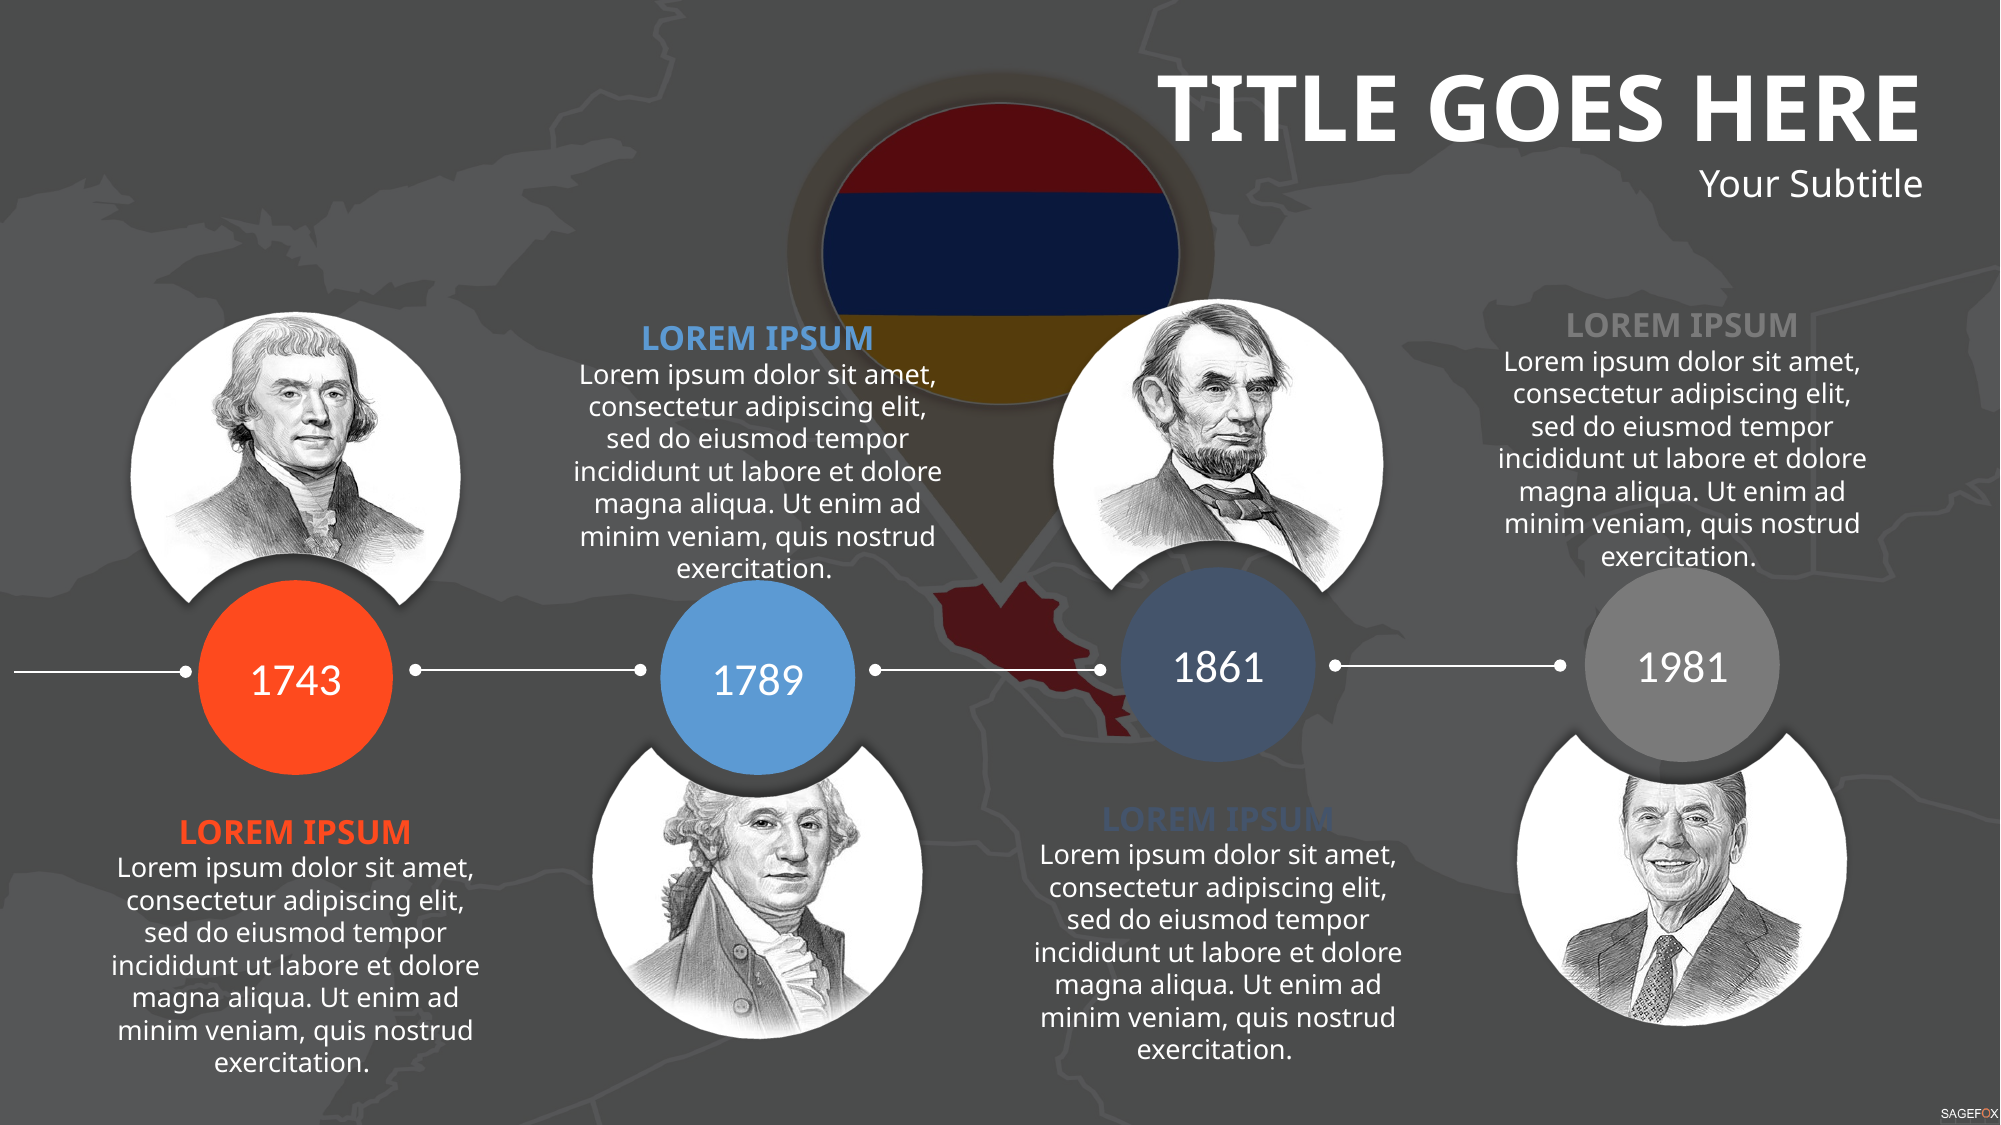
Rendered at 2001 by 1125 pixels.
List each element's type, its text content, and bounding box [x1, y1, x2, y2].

text_box TITLE GOES HERE Your Subtitle [1035, 42, 1939, 212]
text_box [1517, 733, 1847, 1026]
picture [1940, 0, 2001, 1125]
text_box 1789 [660, 590, 856, 775]
text_box 1981 [1584, 577, 1780, 763]
text_box 1861 [1120, 567, 1316, 763]
text_box [592, 746, 923, 1039]
text_box LOREM IPSUM Lorem ipsum dolor sit amet, consectetur adipiscing elit, sed do eiusmod tempor incididunt ut labore et dolore magna aliqua. Ut enim ad minim veniam, quis nostrud exercitation. [1015, 792, 1421, 1071]
text_box LOREM IPSUM Lorem ipsum dolor sit amet, consectetur adipiscing elit, sed do eiusmod tempor incididunt ut labore et dolore magna aliqua. Ut enim ad minim veniam, quis nostrud exercitation. [555, 312, 961, 590]
text_box [130, 312, 461, 605]
text_box 1743 [197, 580, 393, 775]
text_box LOREM IPSUM Lorem ipsum dolor sit amet, consectetur adipiscing elit, sed do eiusmod tempor incididunt ut labore et dolore magna aliqua. Ut enim ad minim veniam, quis nostrud exercitation. [92, 805, 499, 1084]
text_box LOREM IPSUM Lorem ipsum dolor sit amet, consectetur adipiscing elit, sed do eiusmod tempor incididunt ut labore et dolore magna aliqua. Ut enim ad minim veniam, quis nostrud exercitation. [1479, 299, 1886, 577]
text_box [1053, 299, 1384, 592]
